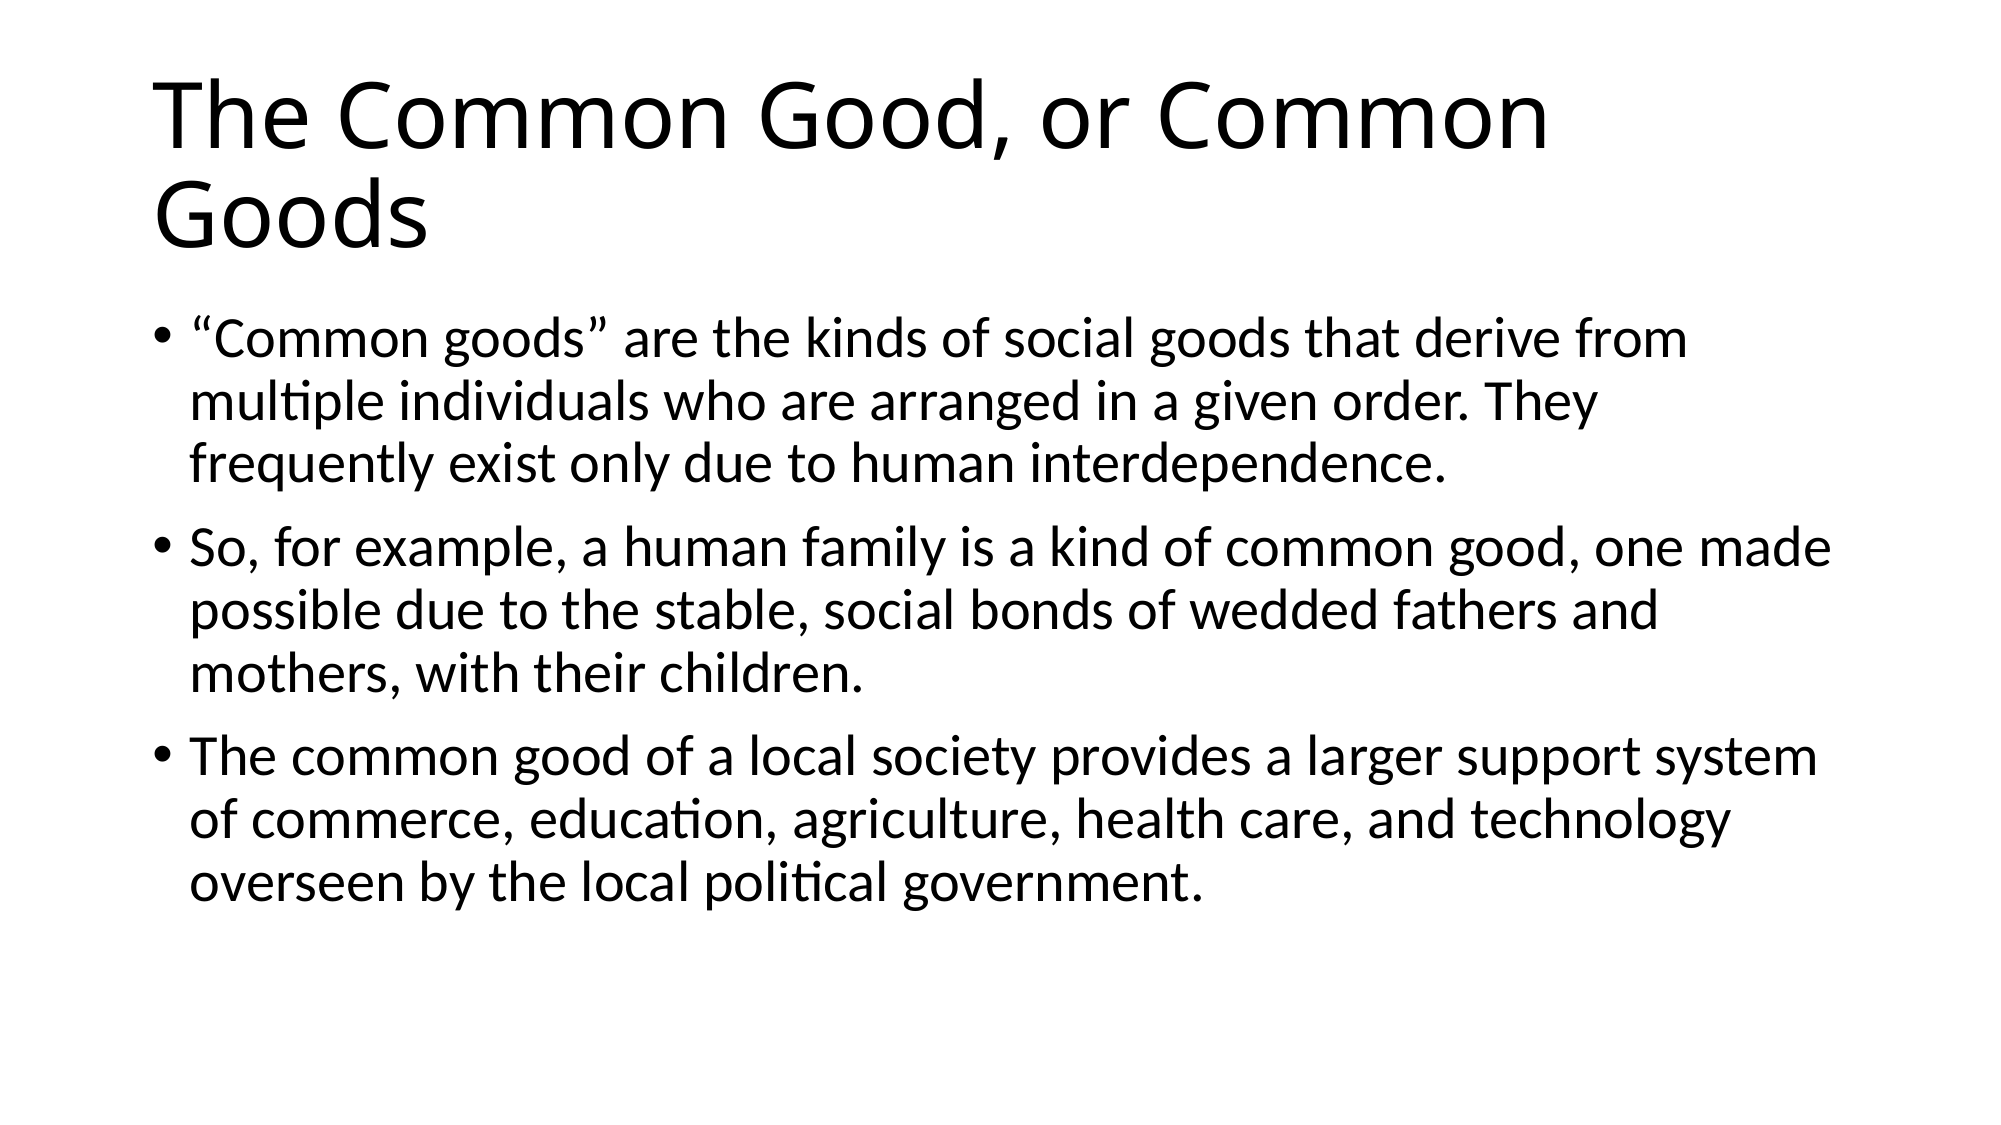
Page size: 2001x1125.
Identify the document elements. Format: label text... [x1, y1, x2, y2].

list “Common goods” are the kinds of social goods that derive from multiple individuals who are arranged in a given order. They frequently exist only due to human interdependence. So, for example, a human family is a kind of common good, one made possible due to the stable, social bonds of wedded fathers and mothers, with their children. The common good of a local society provides a larger support system of commerce, education, agriculture, health care, and technology overseen by the local political government. [137, 299, 1863, 1014]
title The Common Good, or Common Goods [137, 59, 1863, 278]
